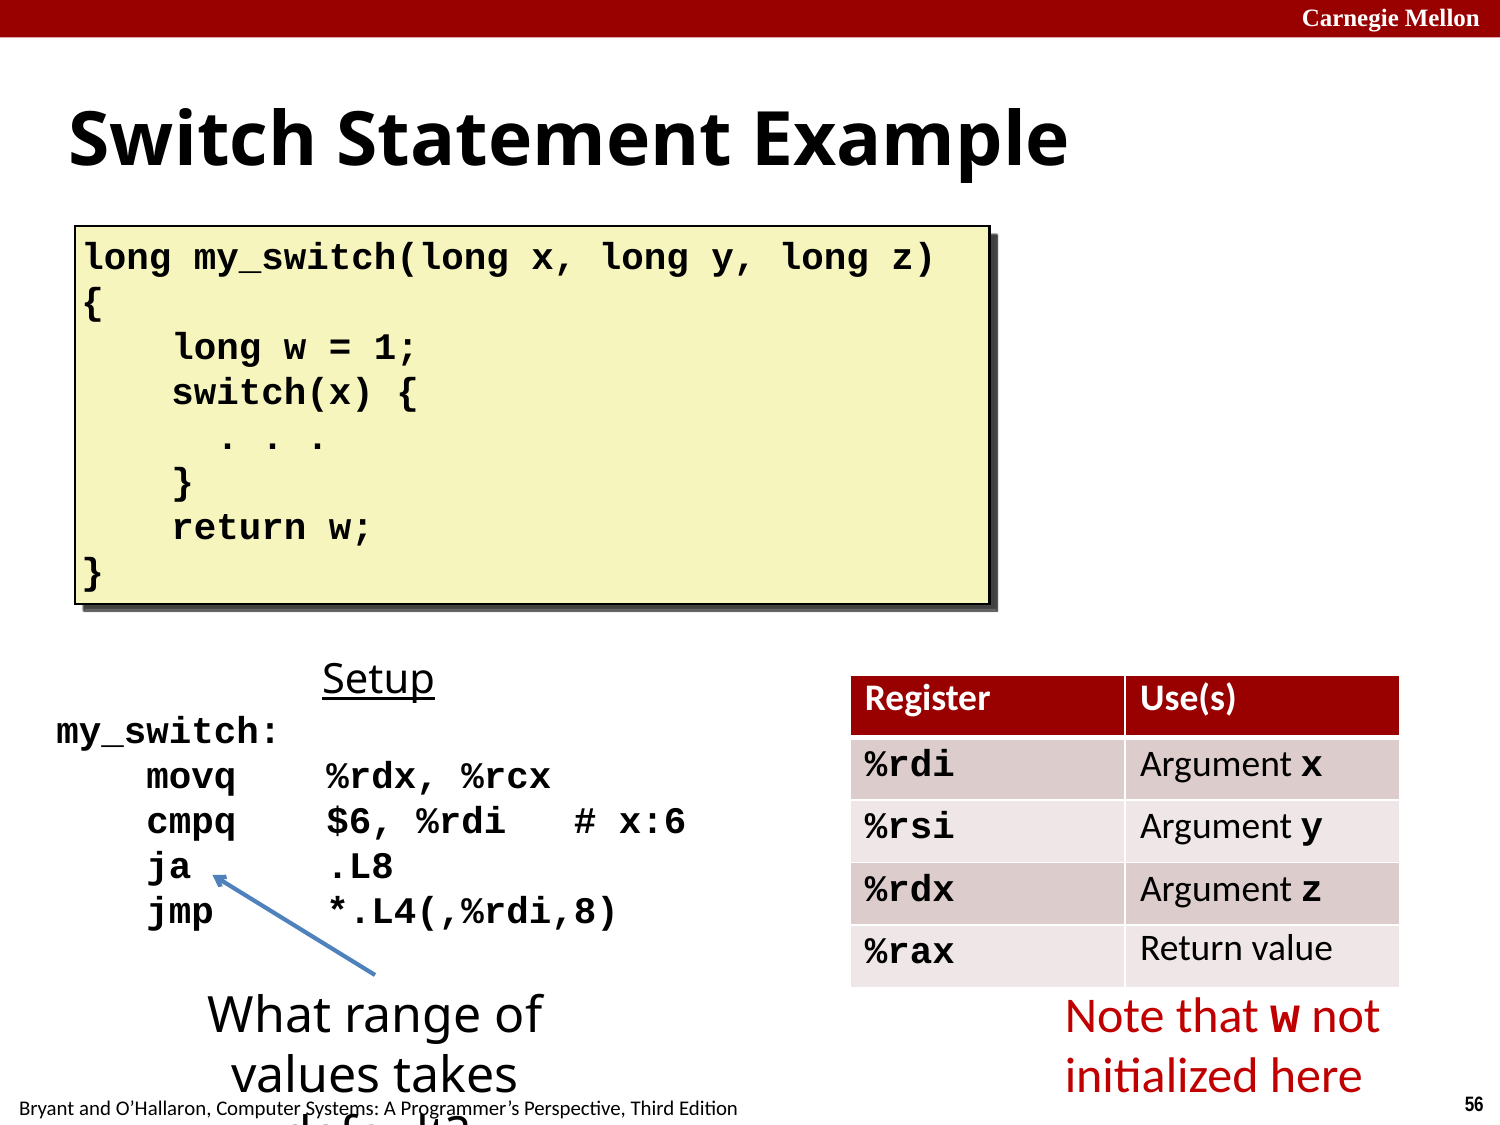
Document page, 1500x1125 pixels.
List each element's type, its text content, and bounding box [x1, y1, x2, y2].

table_cell Argument x [1126, 740, 1399, 799]
title Switch Statement Example [62, 41, 1438, 230]
table_cell %rax [851, 926, 1124, 987]
text_box Setup [315, 645, 498, 699]
table_cell %rdx [851, 863, 1124, 924]
table_cell %rsi [851, 801, 1124, 862]
table_cell %rdi [851, 740, 1124, 799]
table_header Use(s) [1126, 676, 1399, 735]
text_box my_switch: movq %rdx, %rcx cmpq $6, %rdi # x:6 ja .L8 jmp *.L4(,%rdi,8) [50, 699, 1049, 1055]
table_cell Argument z [1126, 863, 1399, 924]
table_header Register [851, 676, 1124, 735]
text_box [212, 874, 376, 976]
text_box What range of values takes default? [137, 974, 613, 1125]
text_box long my_switch(long x, long y, long z) { long w = 1; switch(x) { . . . } return w; } [75, 225, 990, 605]
table_cell Return value [1126, 926, 1399, 987]
table_cell Argument y [1126, 801, 1399, 862]
text_box Note that w not initialized here [1049, 974, 1413, 1110]
